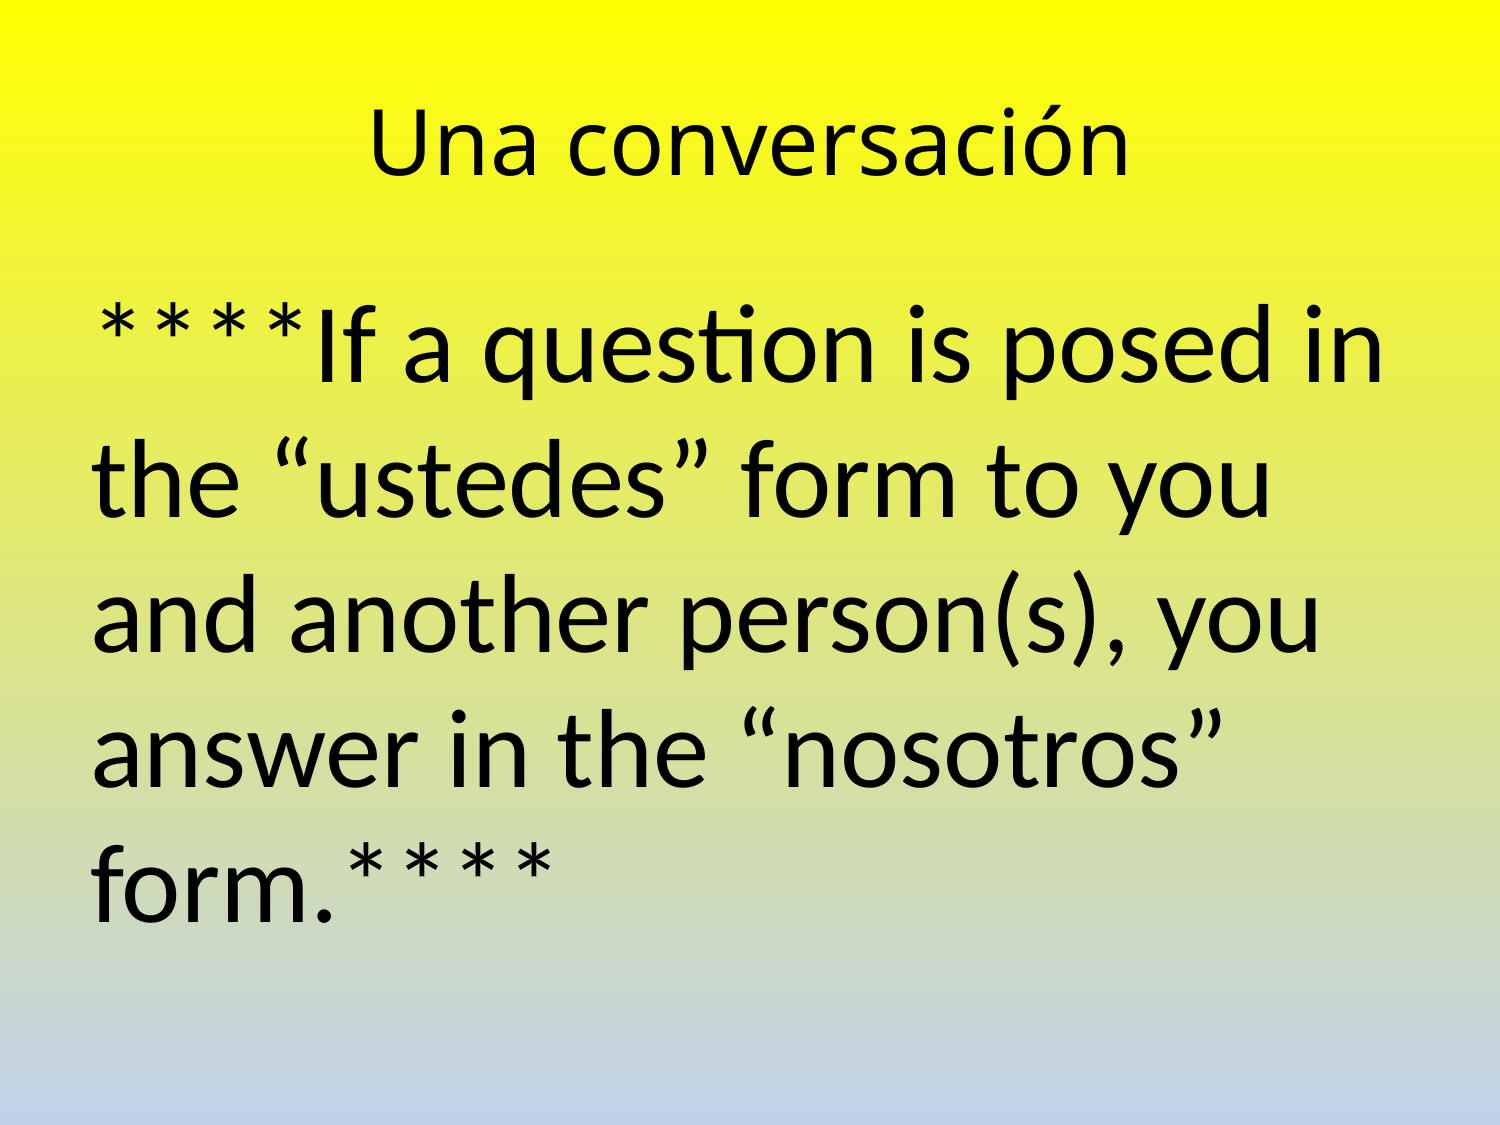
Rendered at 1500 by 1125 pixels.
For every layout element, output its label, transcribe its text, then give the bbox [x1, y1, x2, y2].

title Una conversación [75, 45, 1425, 233]
list ****If a question is posed in the “ustedes” form to you and another person(s), you answer in the “nosotros” form.**** [75, 262, 1425, 1005]
